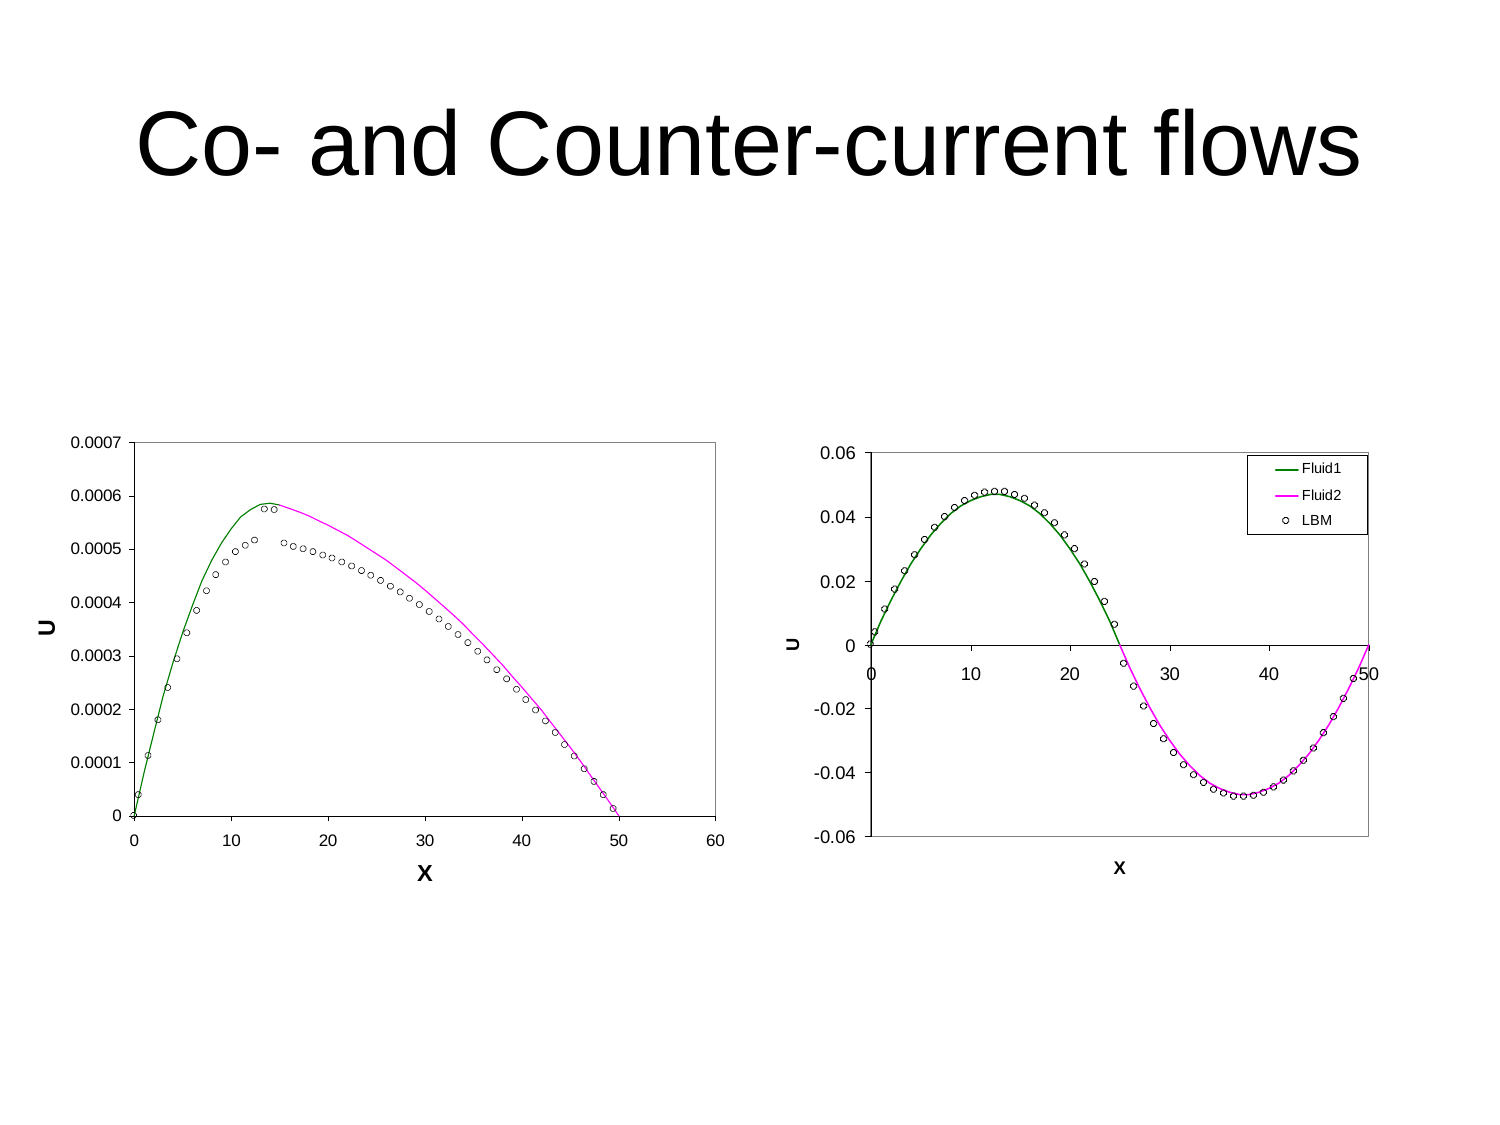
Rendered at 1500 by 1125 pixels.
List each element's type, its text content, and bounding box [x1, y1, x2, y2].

title Co- and Counter-current flows [74, 44, 1426, 233]
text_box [762, 423, 1463, 901]
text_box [0, 349, 738, 913]
